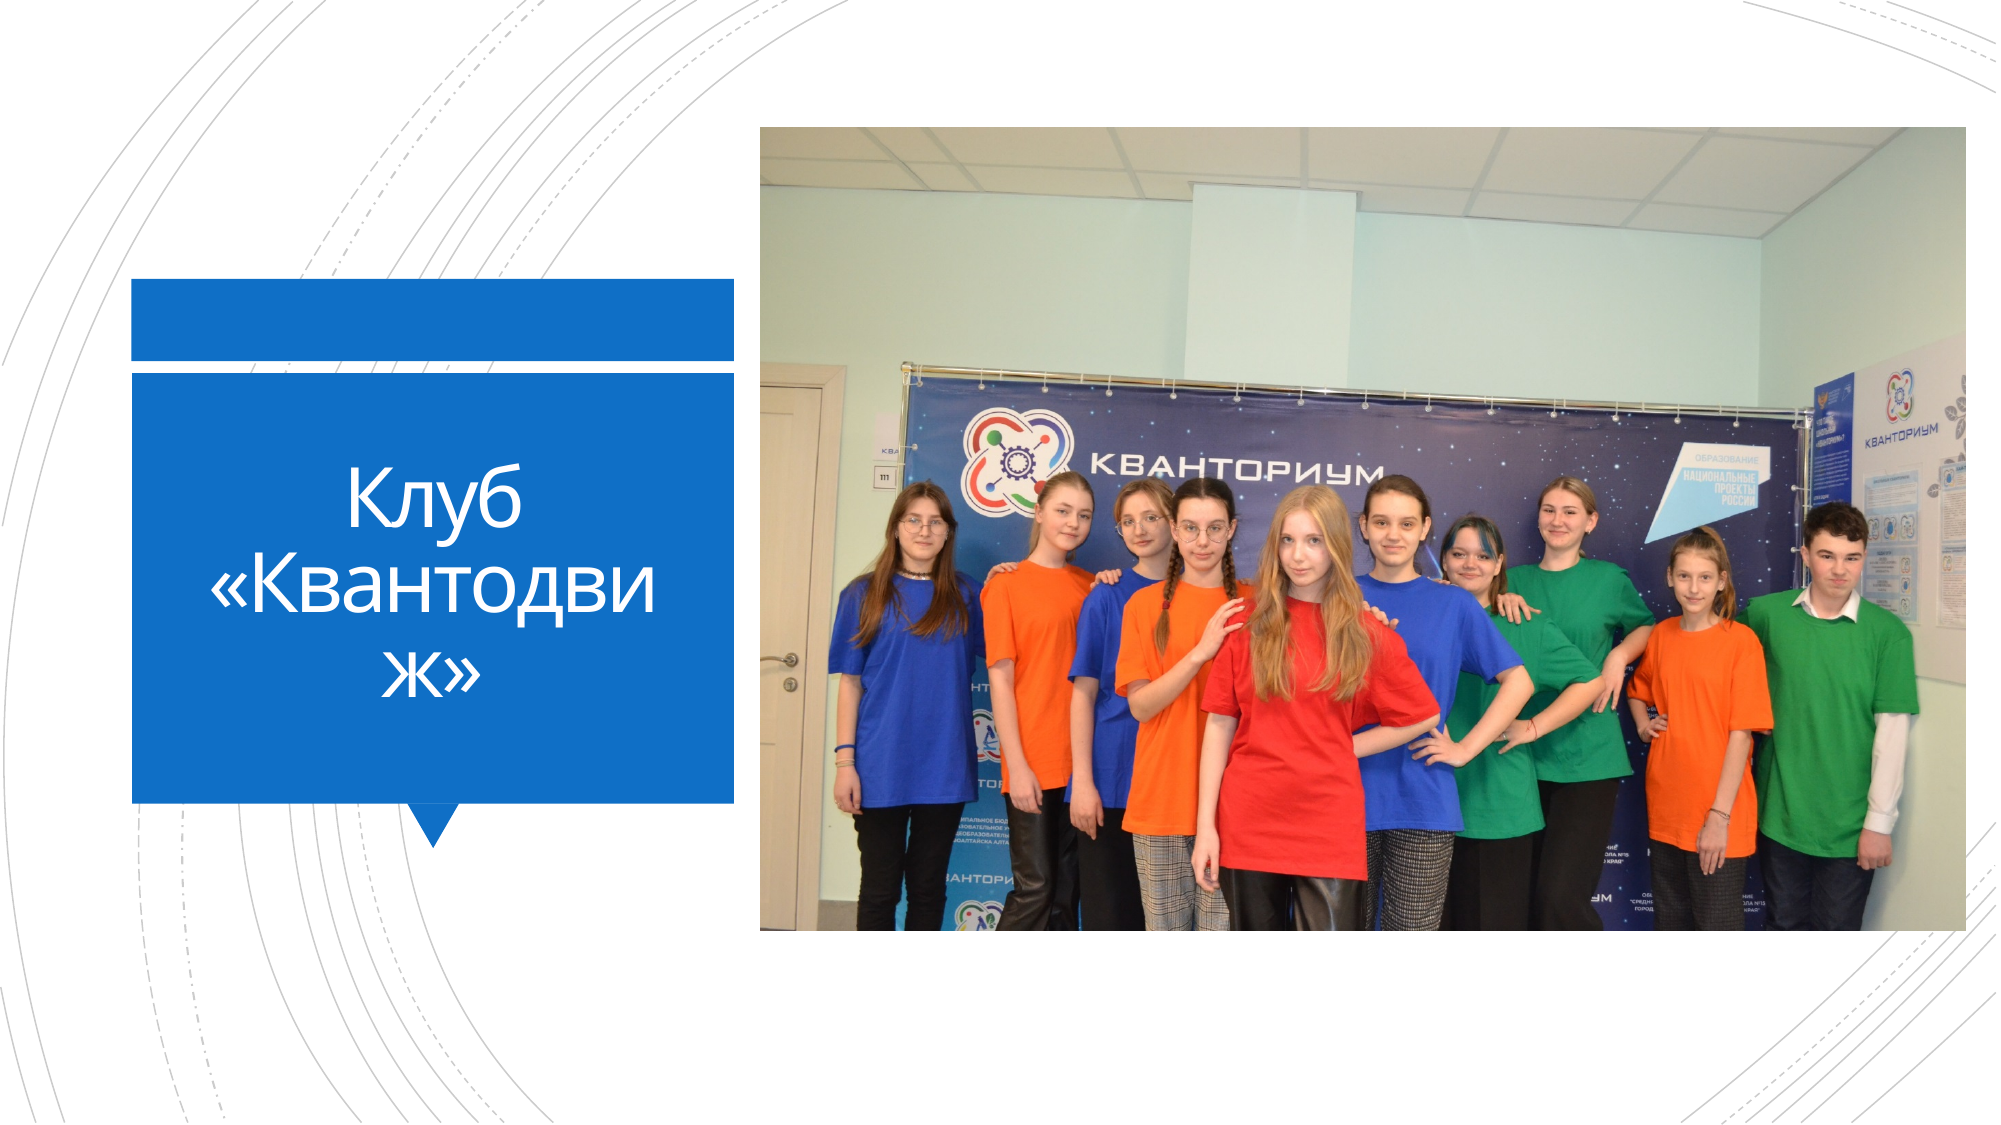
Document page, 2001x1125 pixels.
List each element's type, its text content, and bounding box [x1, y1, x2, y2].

title Клуб «Квантодвиж» [145, 385, 720, 789]
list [760, 126, 1966, 931]
